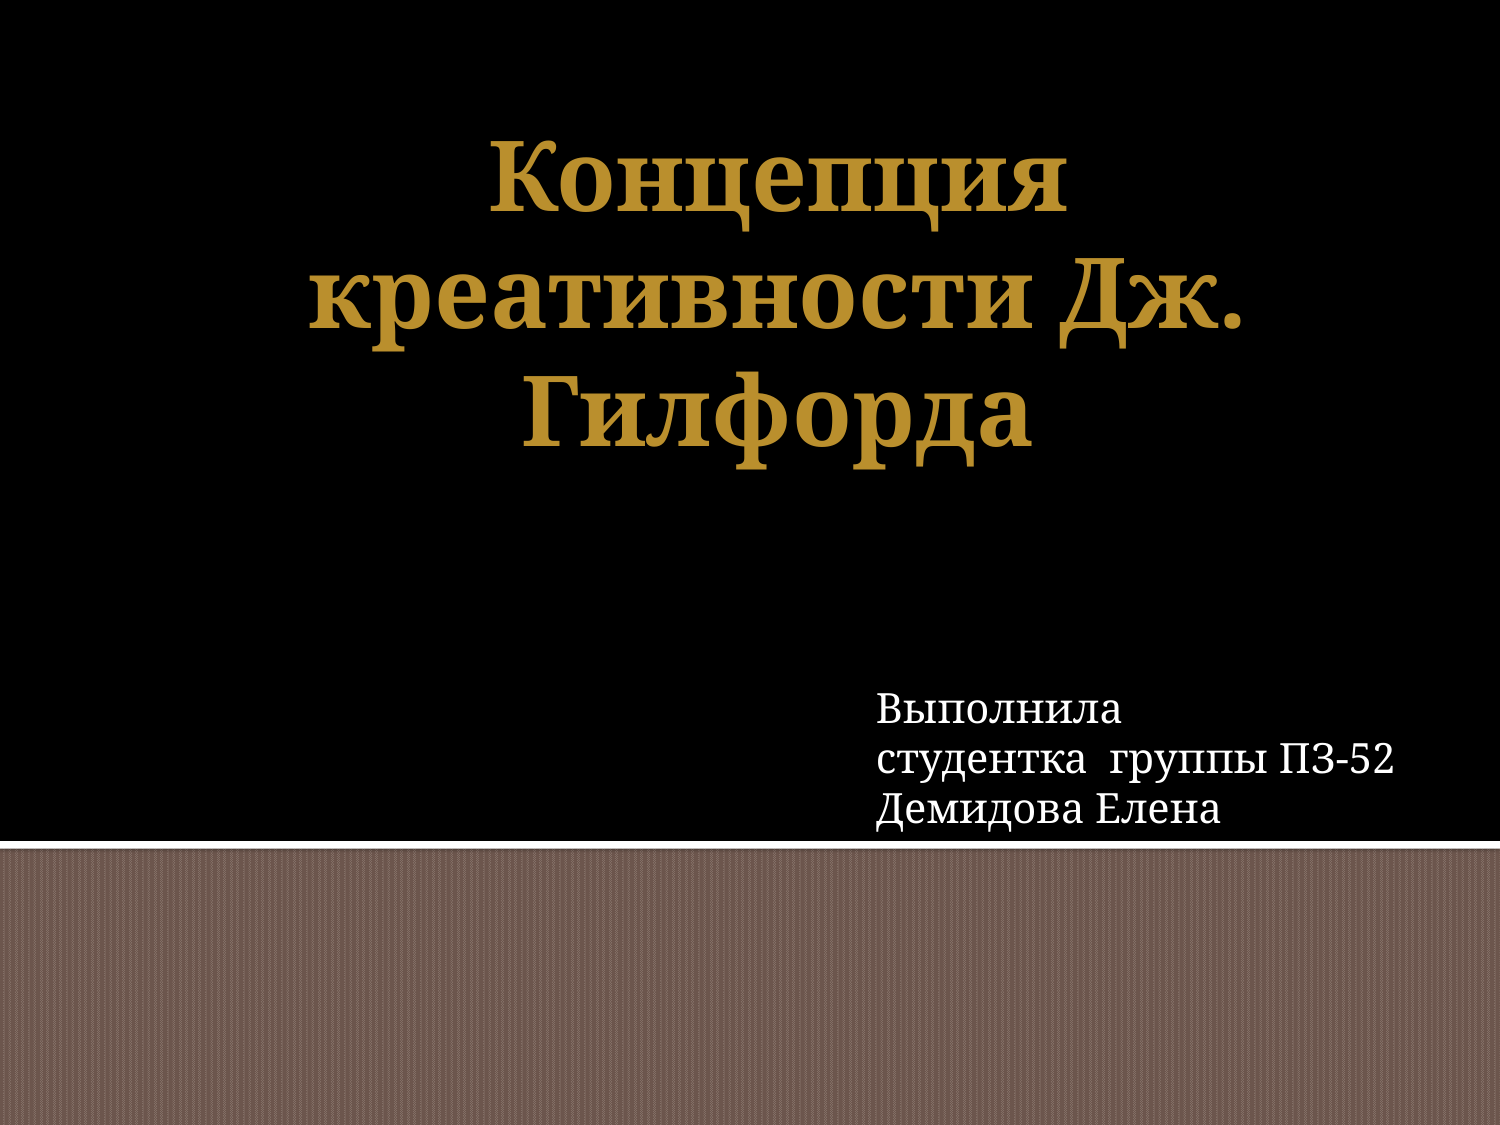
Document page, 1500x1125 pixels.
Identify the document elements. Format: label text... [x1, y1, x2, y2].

title Концепция креативности Дж. Гилфорда [112, 113, 1438, 389]
subtitle Выполнила студентка группы ПЗ-52 Демидова Елена [856, 515, 1461, 833]
